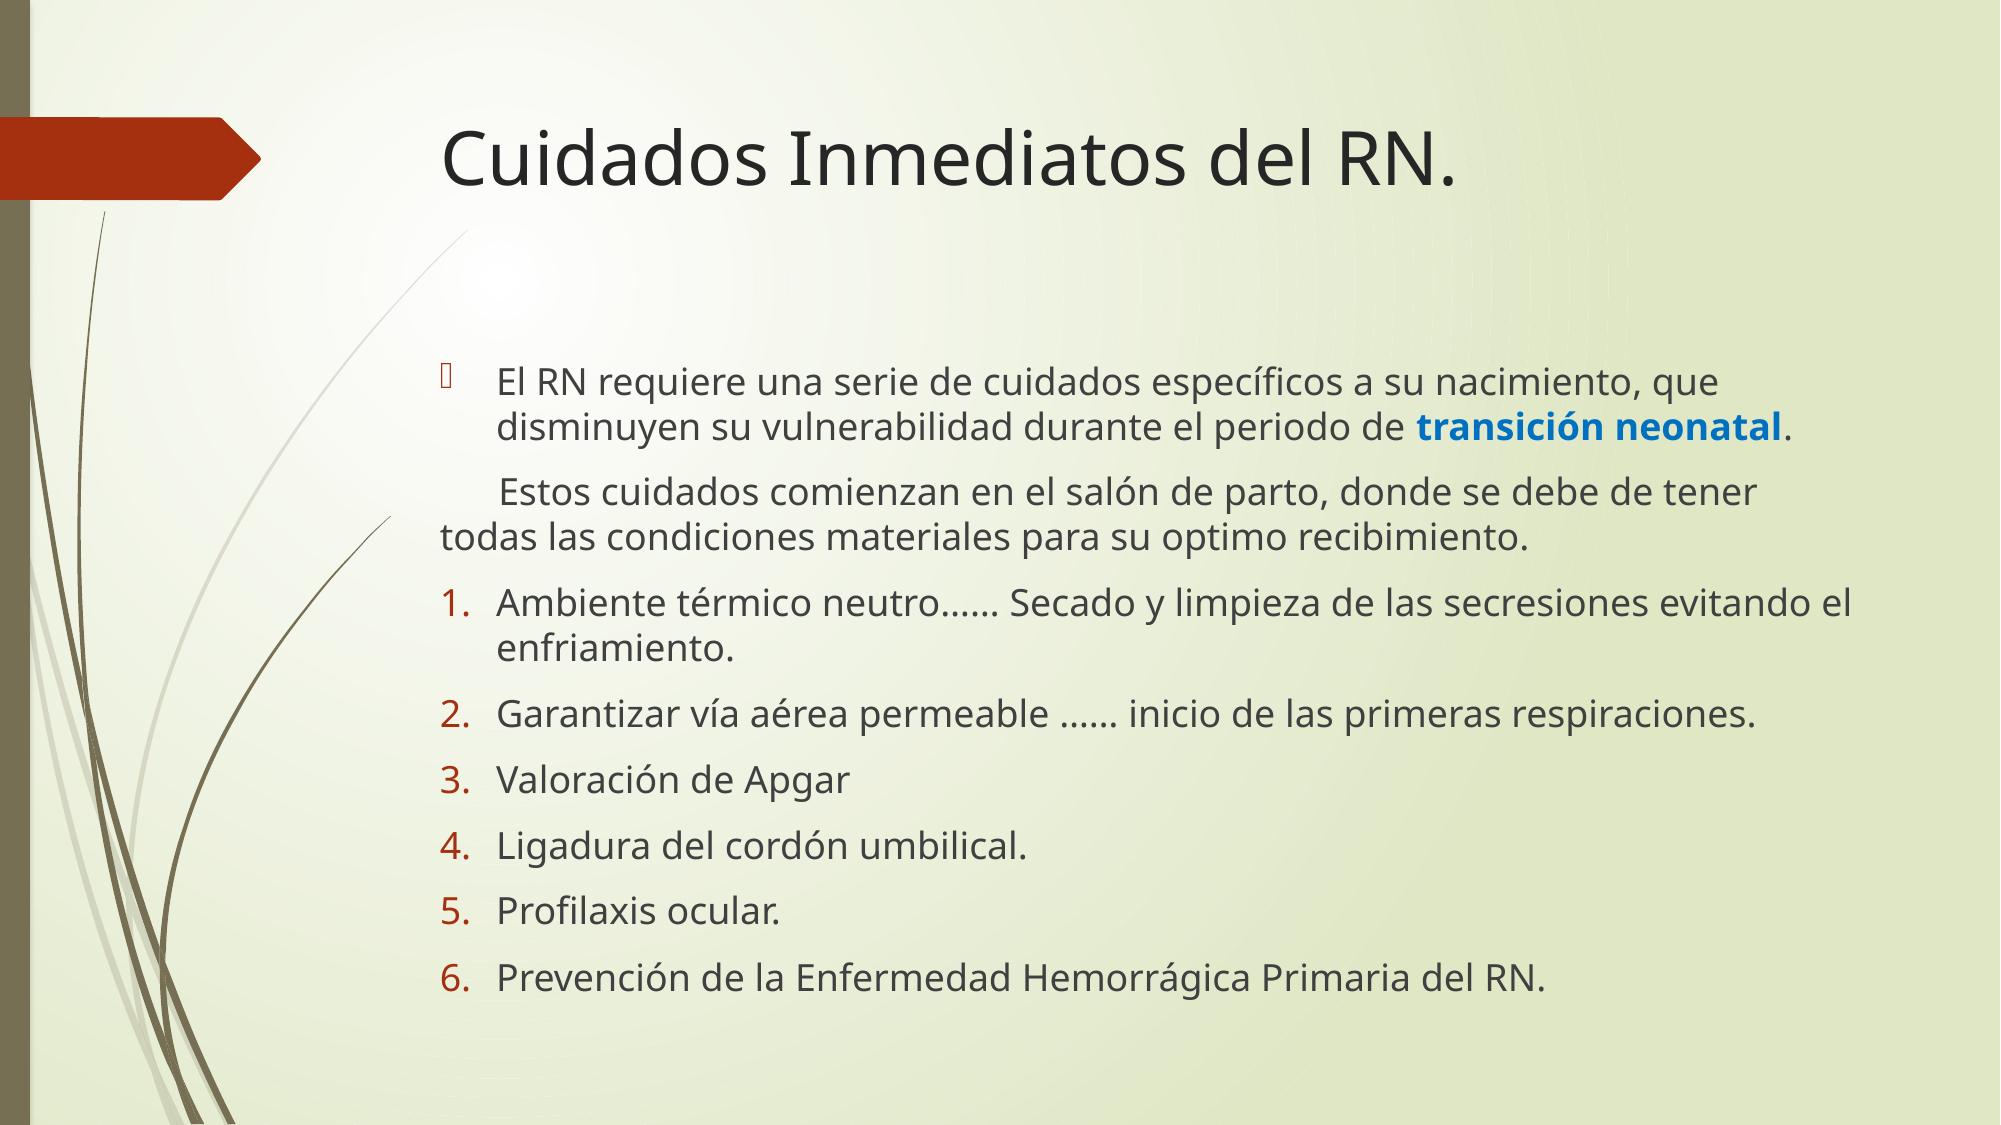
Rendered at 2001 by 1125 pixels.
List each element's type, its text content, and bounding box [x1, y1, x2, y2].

list El RN requiere una serie de cuidados específicos a su nacimiento, que disminuyen su vulnerabilidad durante el periodo de transición neonatal. Estos cuidados comienzan en el salón de parto, donde se debe de tener todas las condiciones materiales para su optimo recibimiento. Ambiente térmico neutro…… Secado y limpieza de las secresiones evitando el enfriamiento. Garantizar vía aérea permeable …… inicio de las primeras respiraciones. Valoración de Apgar Ligadura del cordón umbilical. Profilaxis ocular. Prevención de la Enfermedad Hemorrágica Primaria del RN. [424, 350, 1888, 1084]
title Cuidados Inmediatos del RN. [425, 102, 1888, 313]
